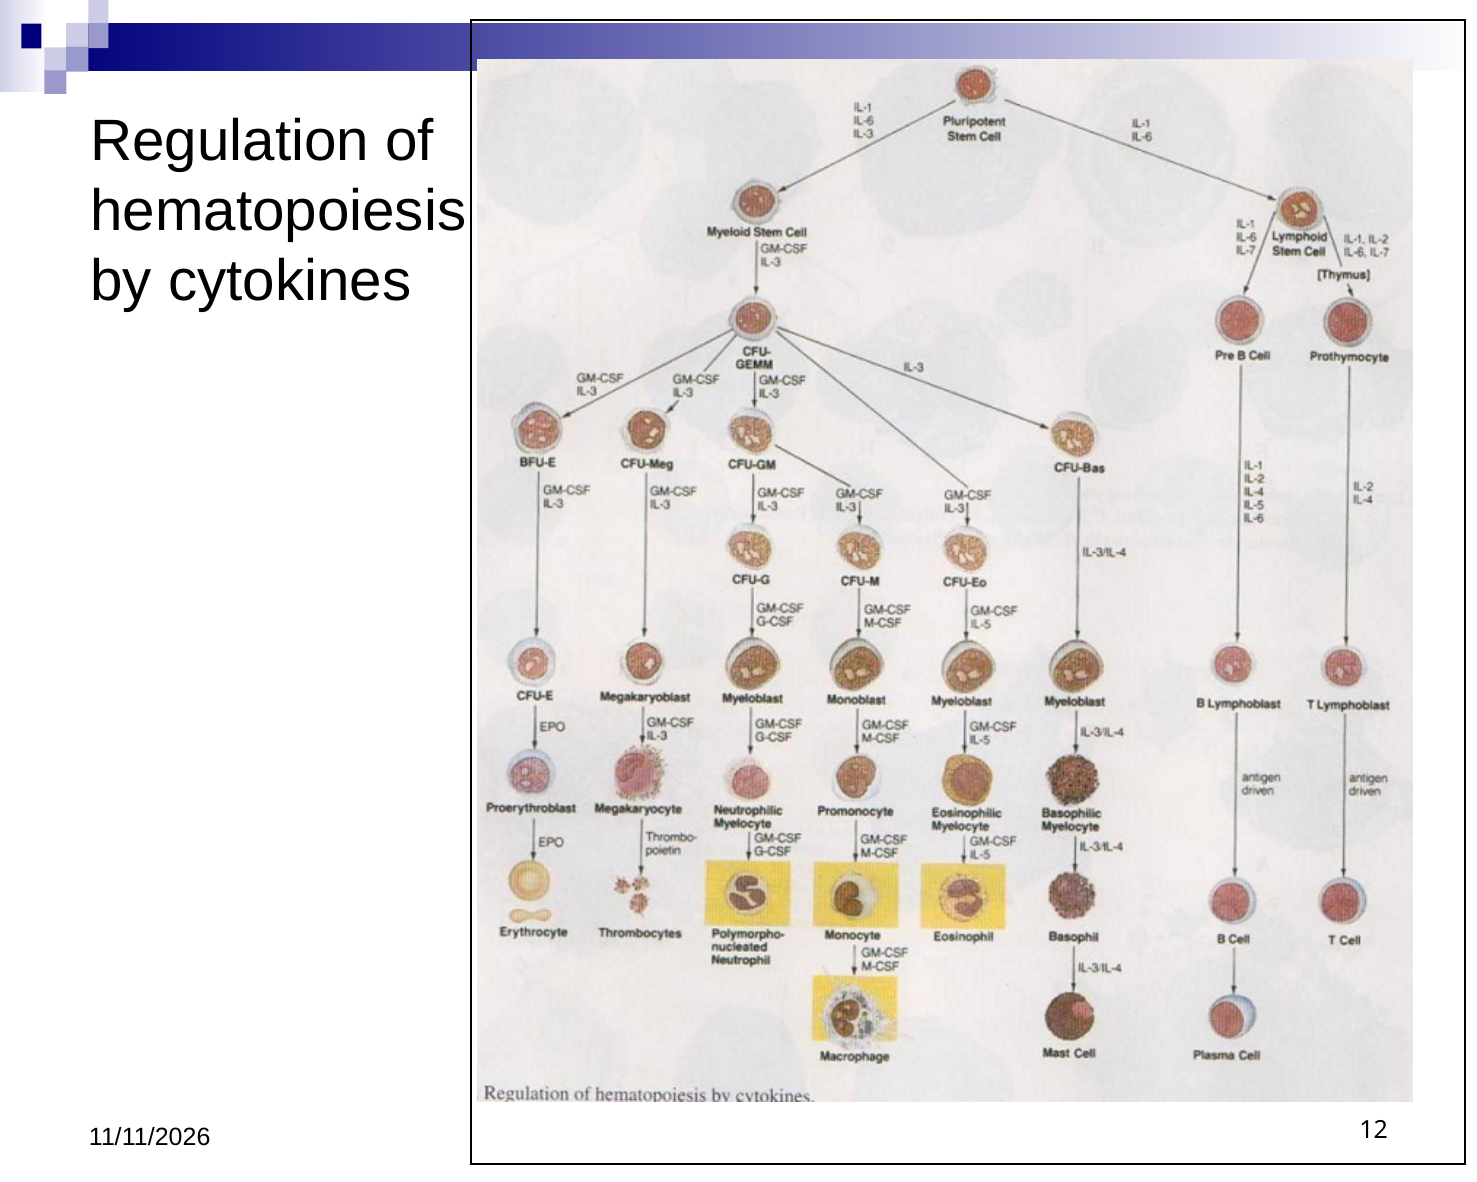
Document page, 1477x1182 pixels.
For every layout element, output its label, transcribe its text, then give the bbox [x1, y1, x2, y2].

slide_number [73, 1075, 419, 1159]
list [476, 59, 1413, 1102]
text_box Regulation of hematopoiesis by cytokines [75, 94, 470, 320]
text_box [470, 20, 1465, 1164]
